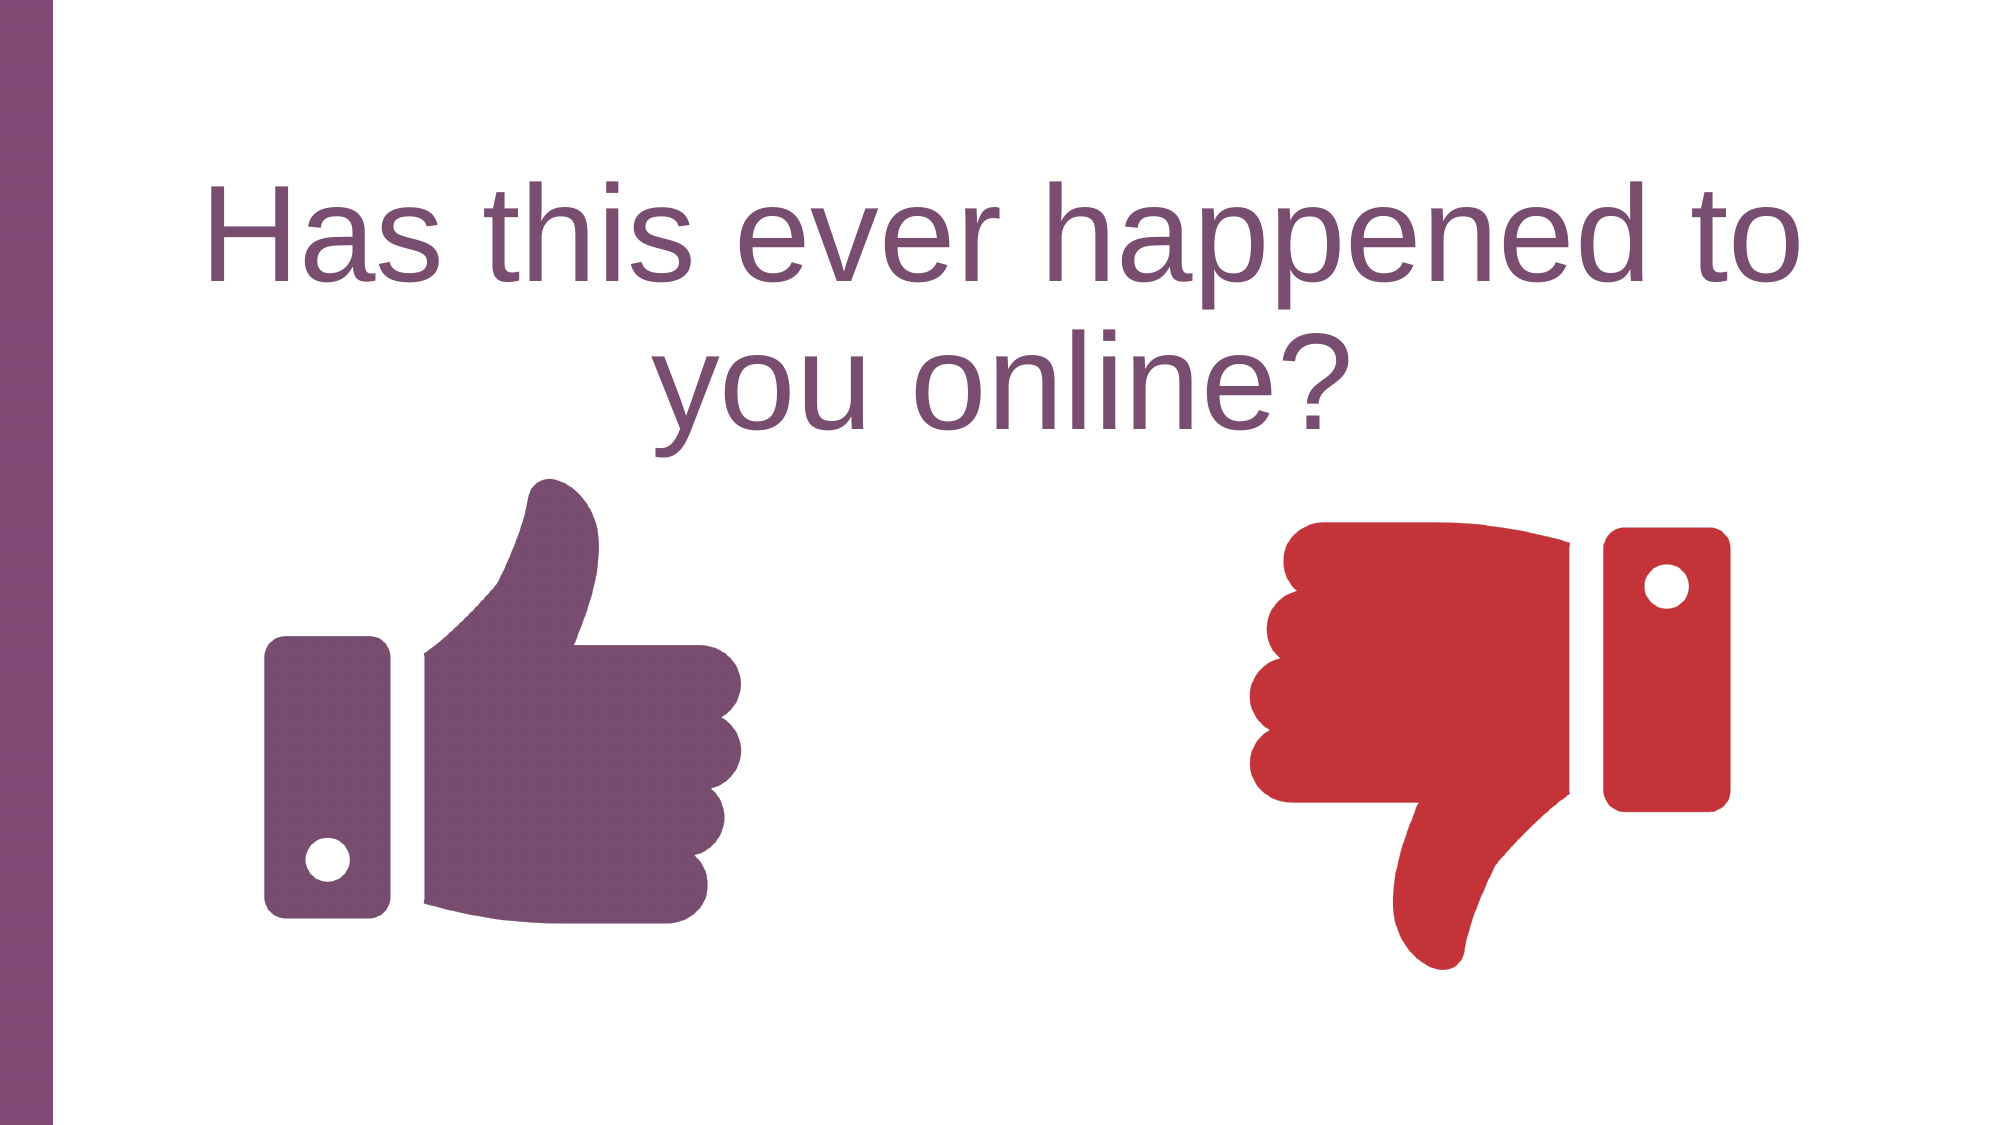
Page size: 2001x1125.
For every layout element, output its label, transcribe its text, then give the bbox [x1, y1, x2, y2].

picture [1240, 518, 1735, 970]
picture [0, 0, 53, 1125]
picture [255, 474, 760, 926]
title Has this ever happened to you online? [137, 59, 1869, 563]
